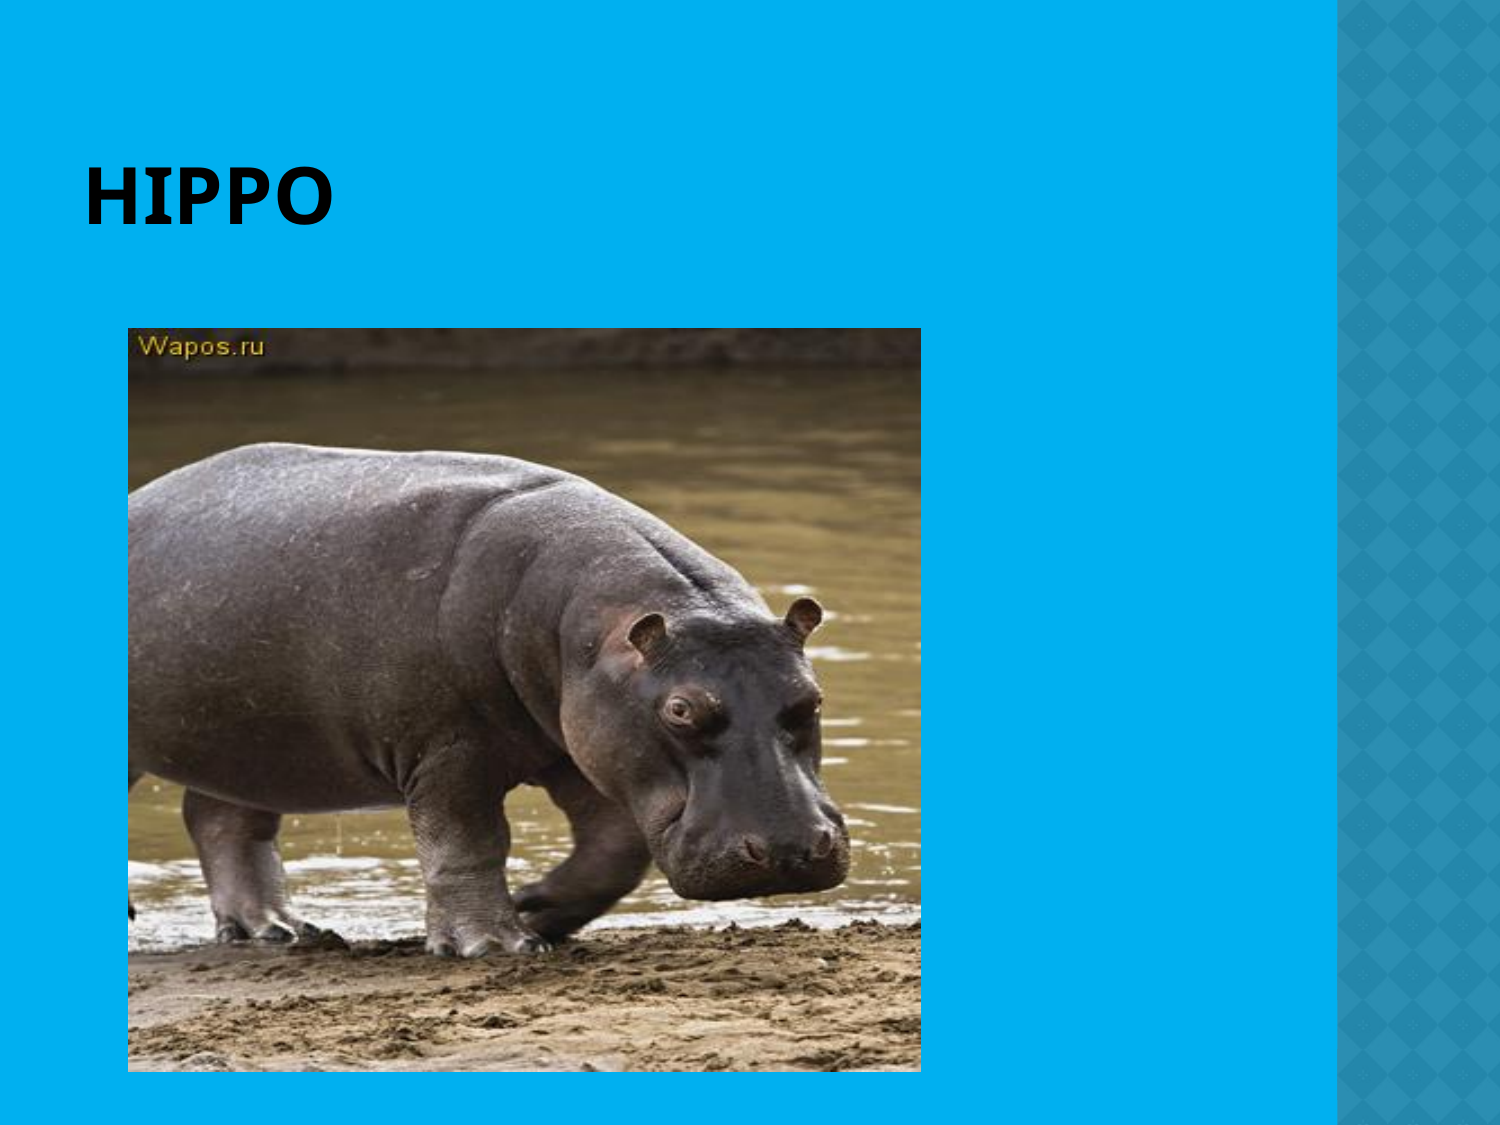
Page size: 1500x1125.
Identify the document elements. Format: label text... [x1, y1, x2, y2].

picture [1338, 0, 1500, 1125]
title hippo [75, 52, 1263, 240]
picture [129, 329, 920, 1071]
